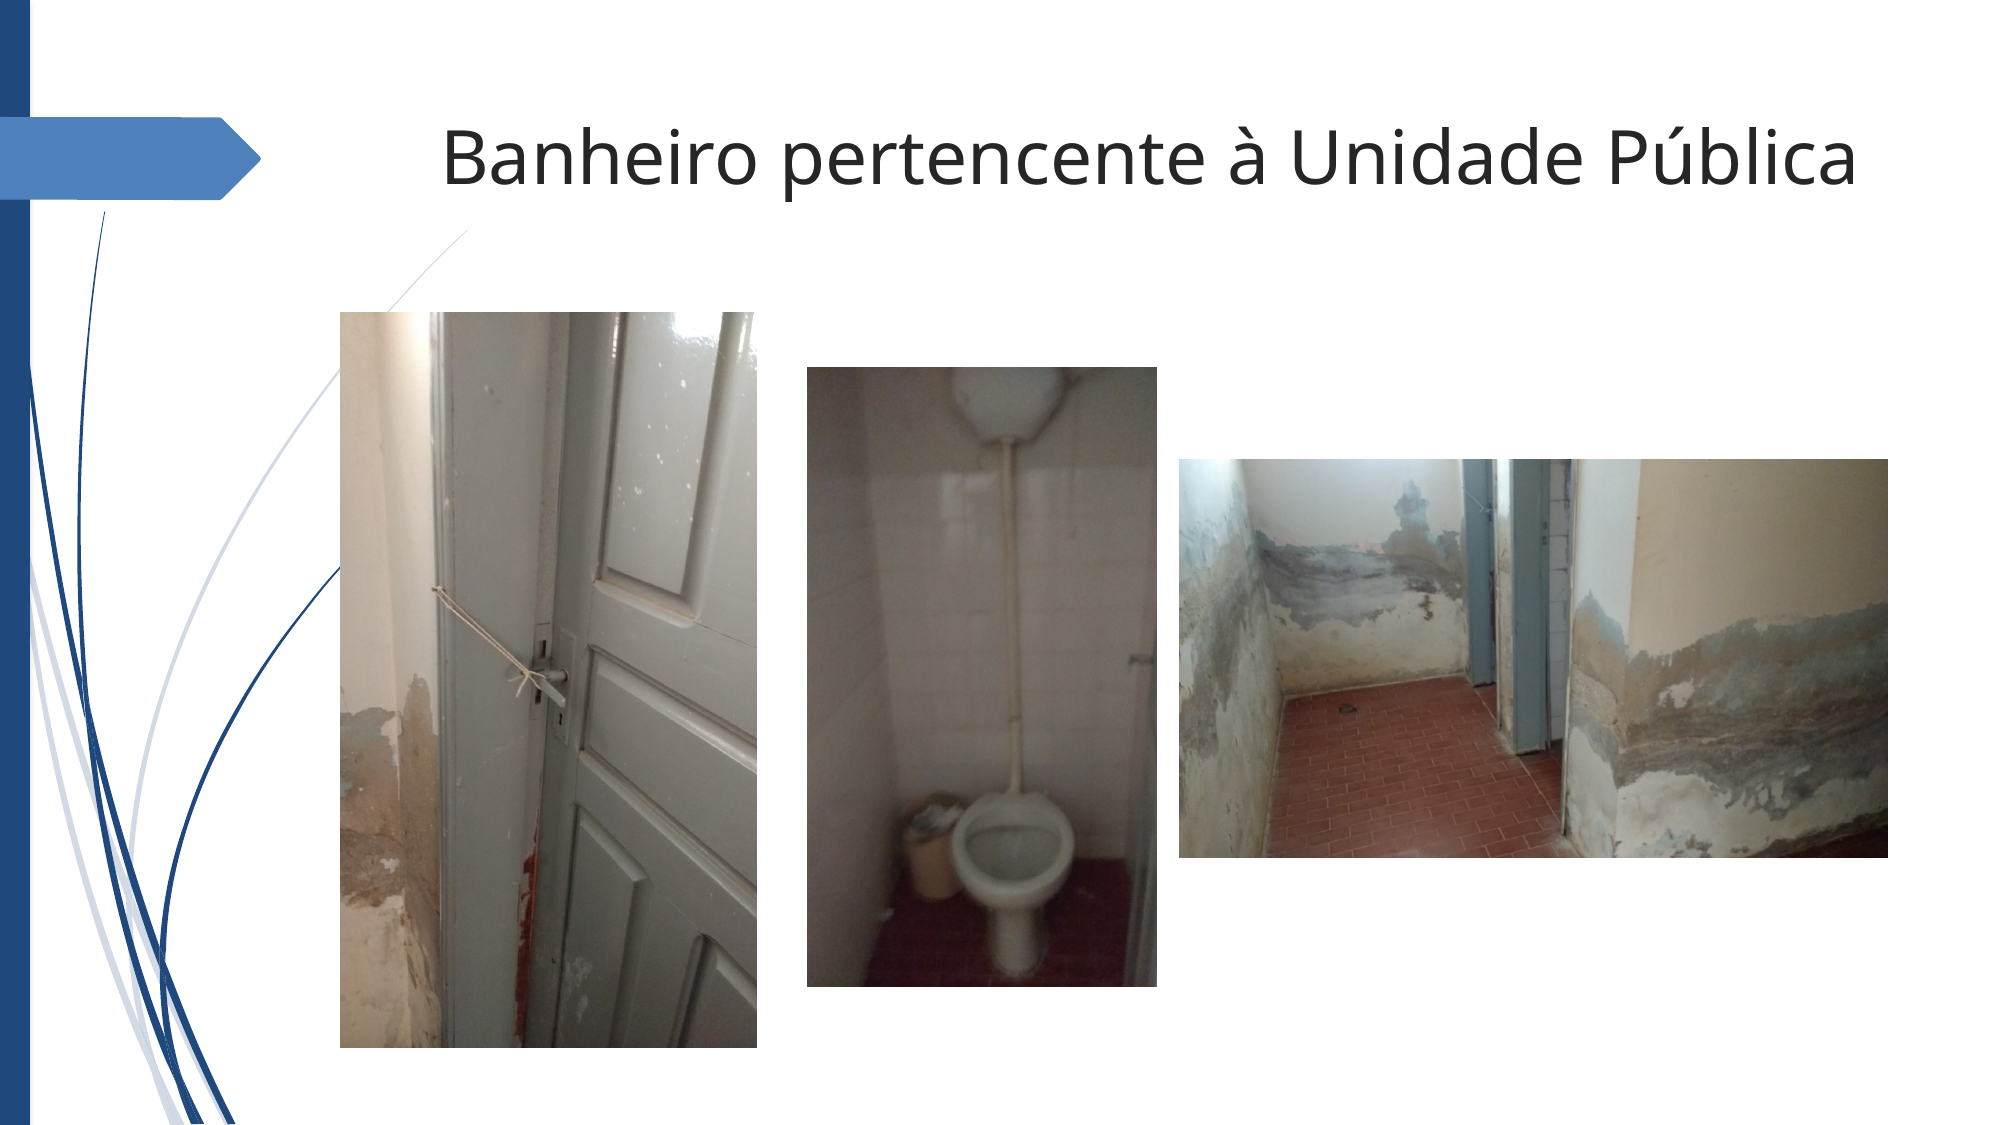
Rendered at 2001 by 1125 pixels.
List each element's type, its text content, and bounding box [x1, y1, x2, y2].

picture [1179, 459, 1888, 858]
picture [807, 366, 1157, 988]
text_box Banheiro pertencente à Unidade Pública [425, 102, 1888, 313]
picture [339, 312, 757, 1049]
